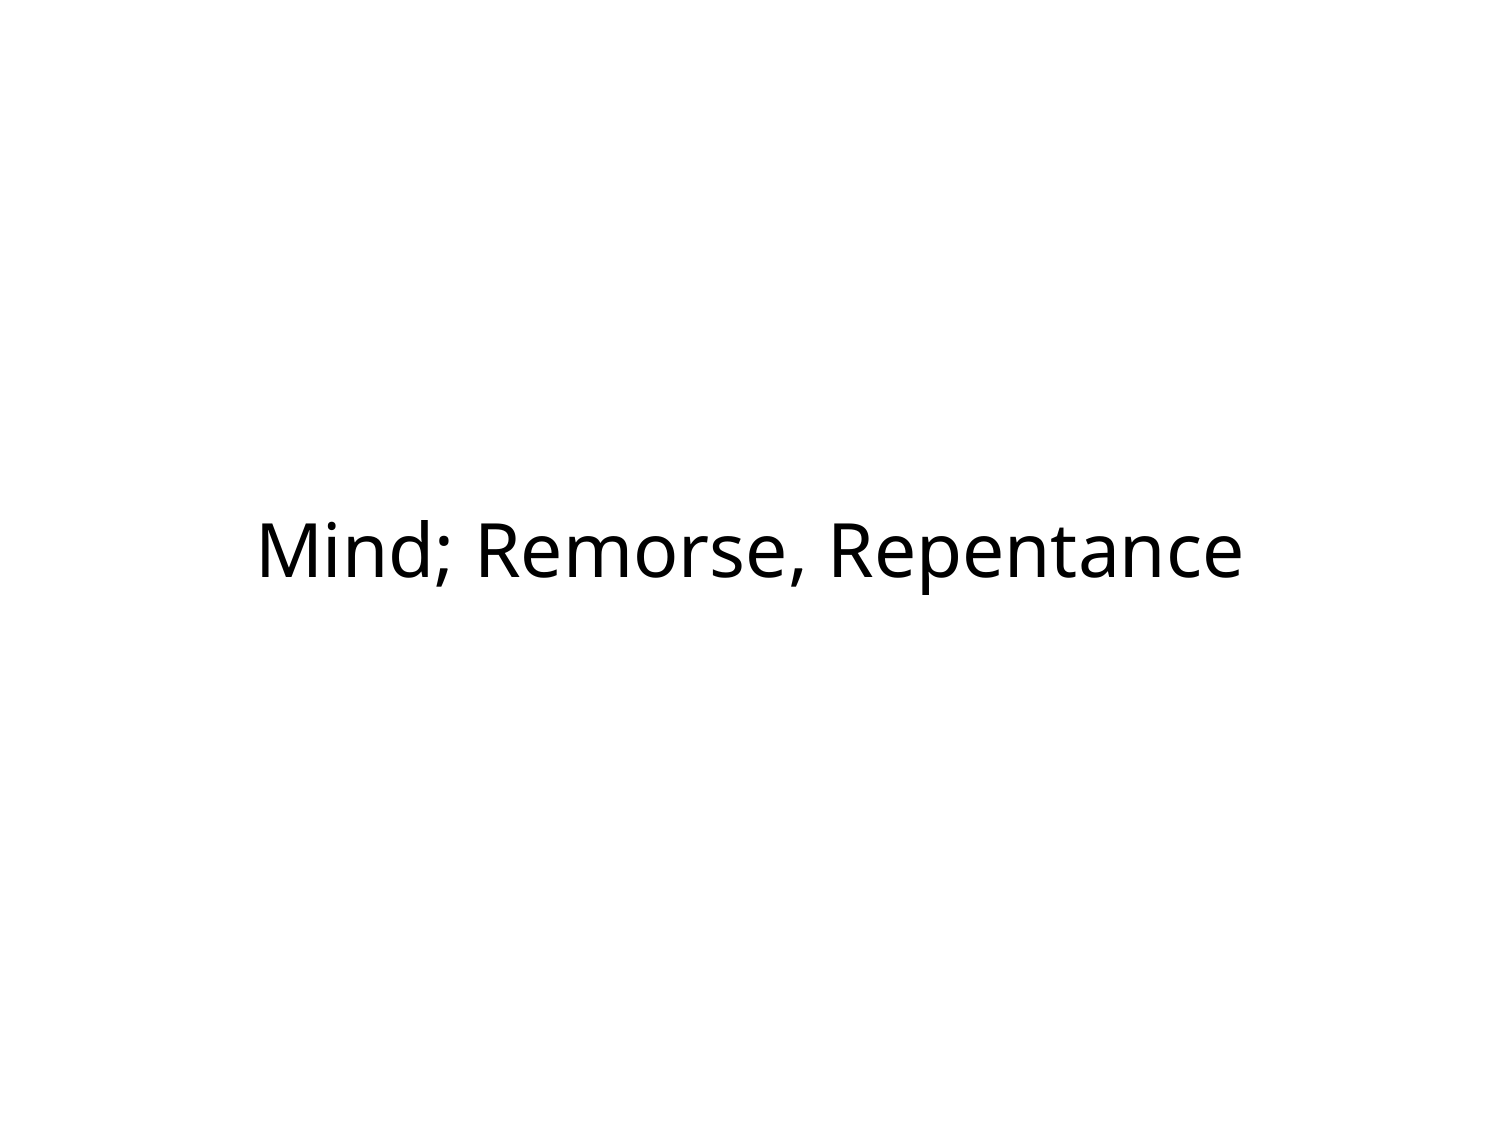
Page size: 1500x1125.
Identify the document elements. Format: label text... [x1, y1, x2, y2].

text_box Mind; Remorse, Repentance [0, 449, 1500, 600]
